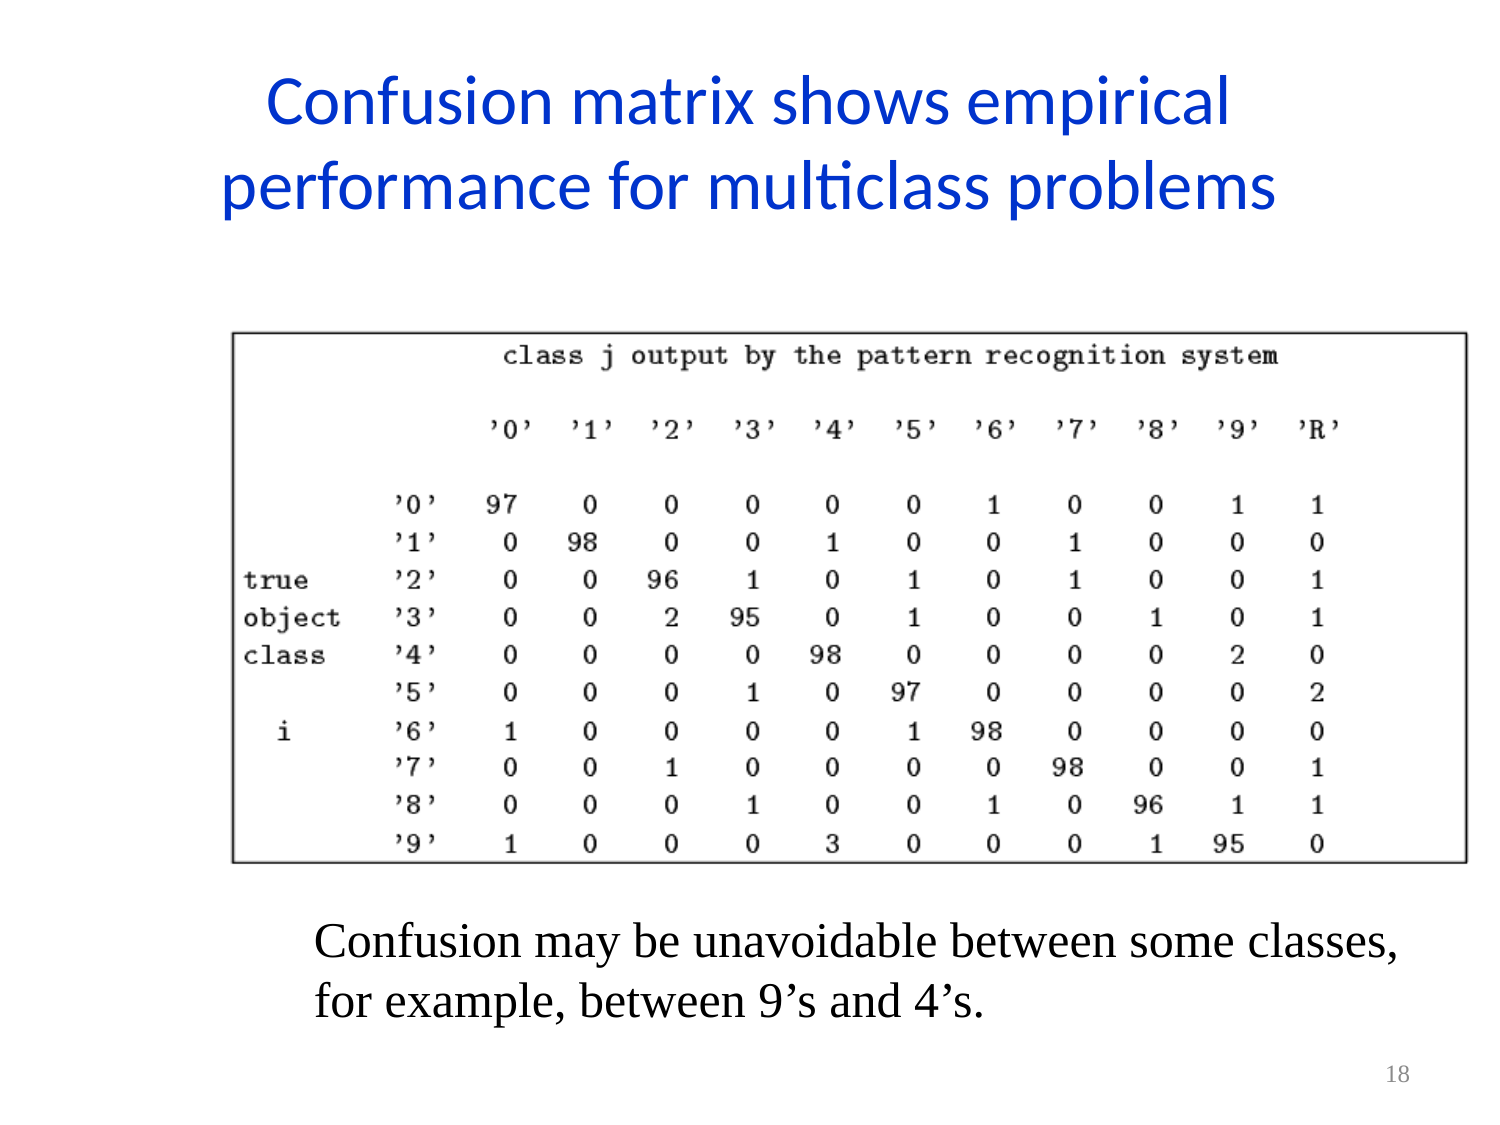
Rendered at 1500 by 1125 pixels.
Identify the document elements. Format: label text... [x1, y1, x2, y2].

text_box Confusion may be unavoidable between some classes, for example, between 9’s and 4’s. [299, 899, 1415, 1035]
slide_number 18 [1074, 1042, 1425, 1103]
picture [224, 299, 1476, 888]
title Confusion matrix shows empirical performance for multiclass problems [75, 45, 1425, 233]
